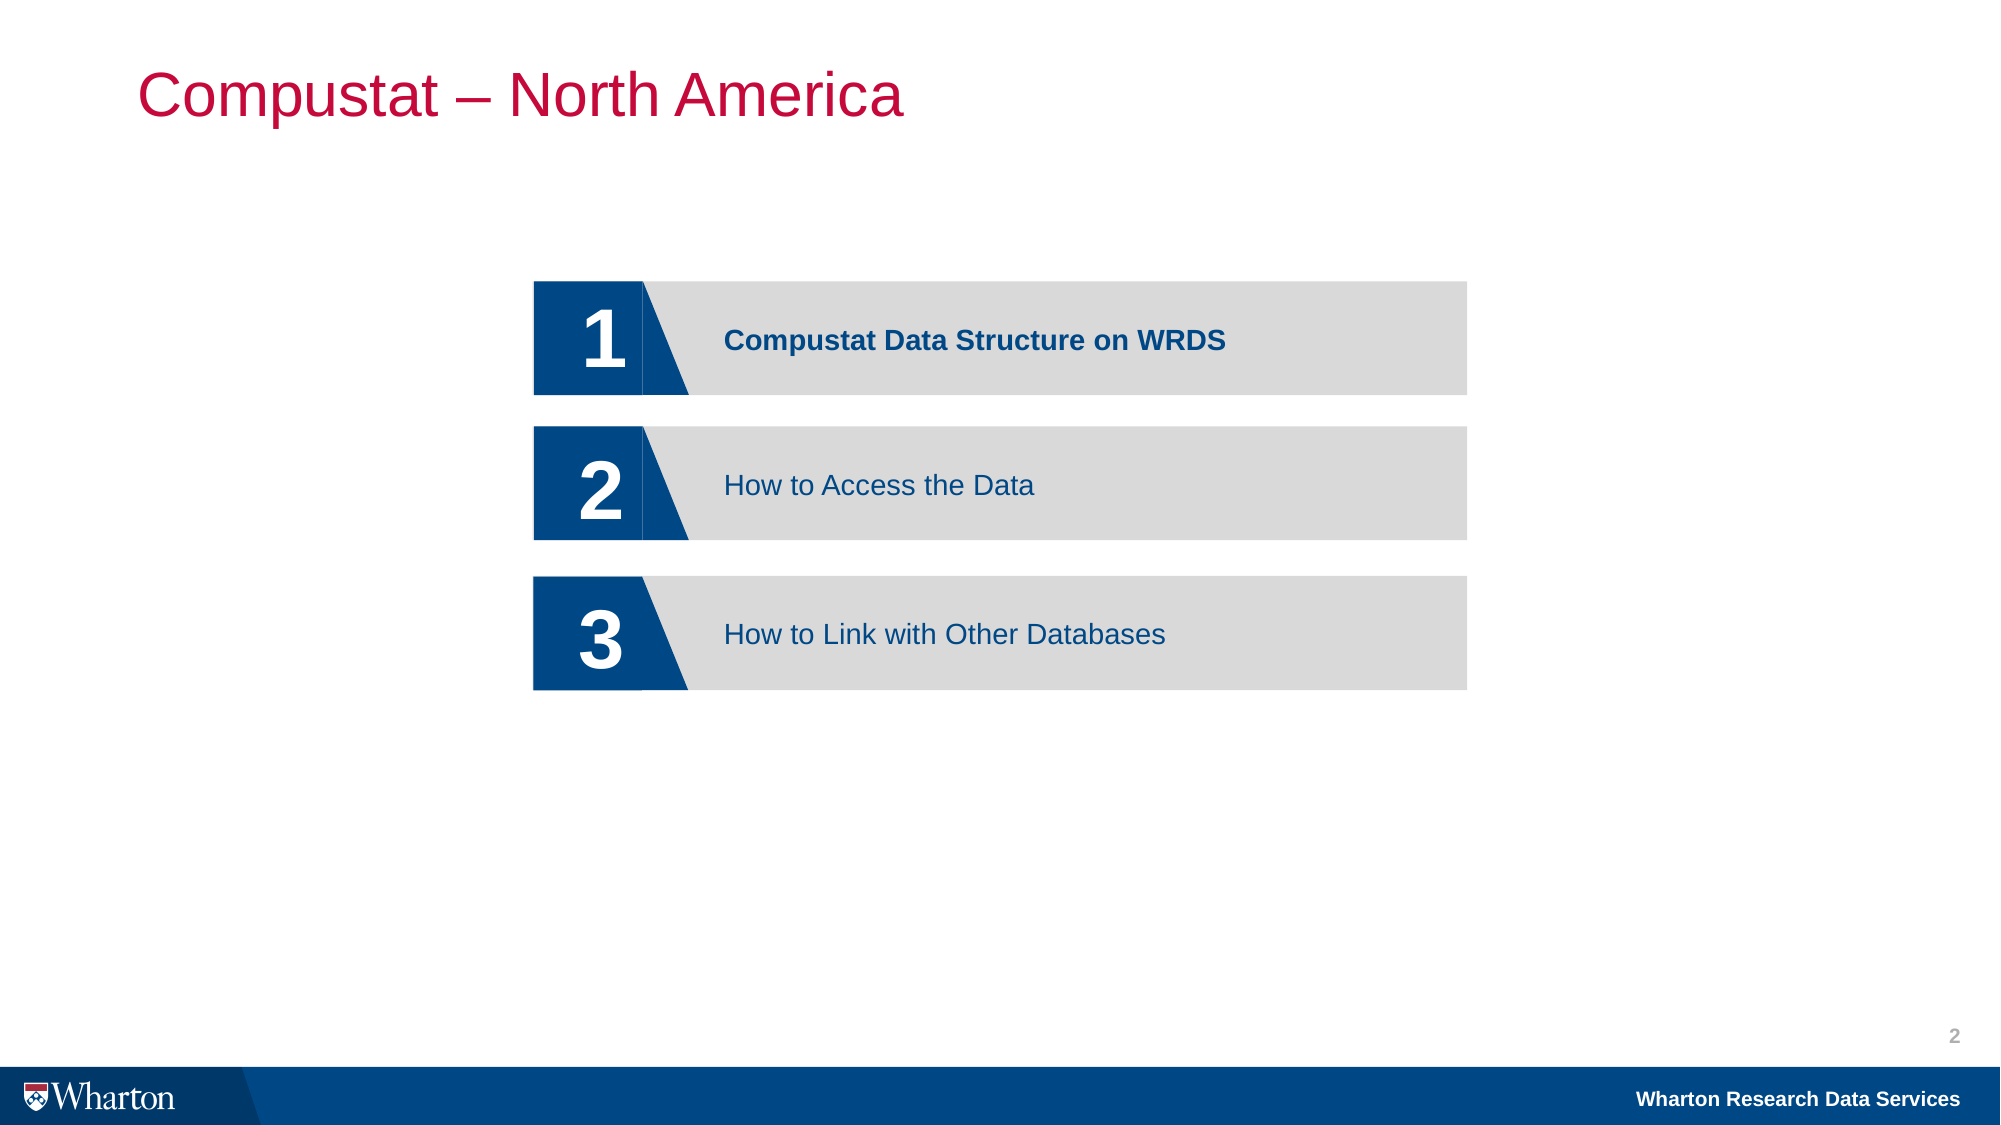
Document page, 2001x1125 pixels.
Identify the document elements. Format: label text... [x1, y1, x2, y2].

title Compustat – North America [137, 54, 1863, 138]
picture [24, 1081, 175, 1111]
footer Wharton Research Data Services [1300, 1068, 1976, 1125]
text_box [532, 575, 1468, 695]
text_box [532, 276, 1468, 396]
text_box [532, 425, 1468, 545]
slide_number 2 [1525, 1004, 1976, 1065]
